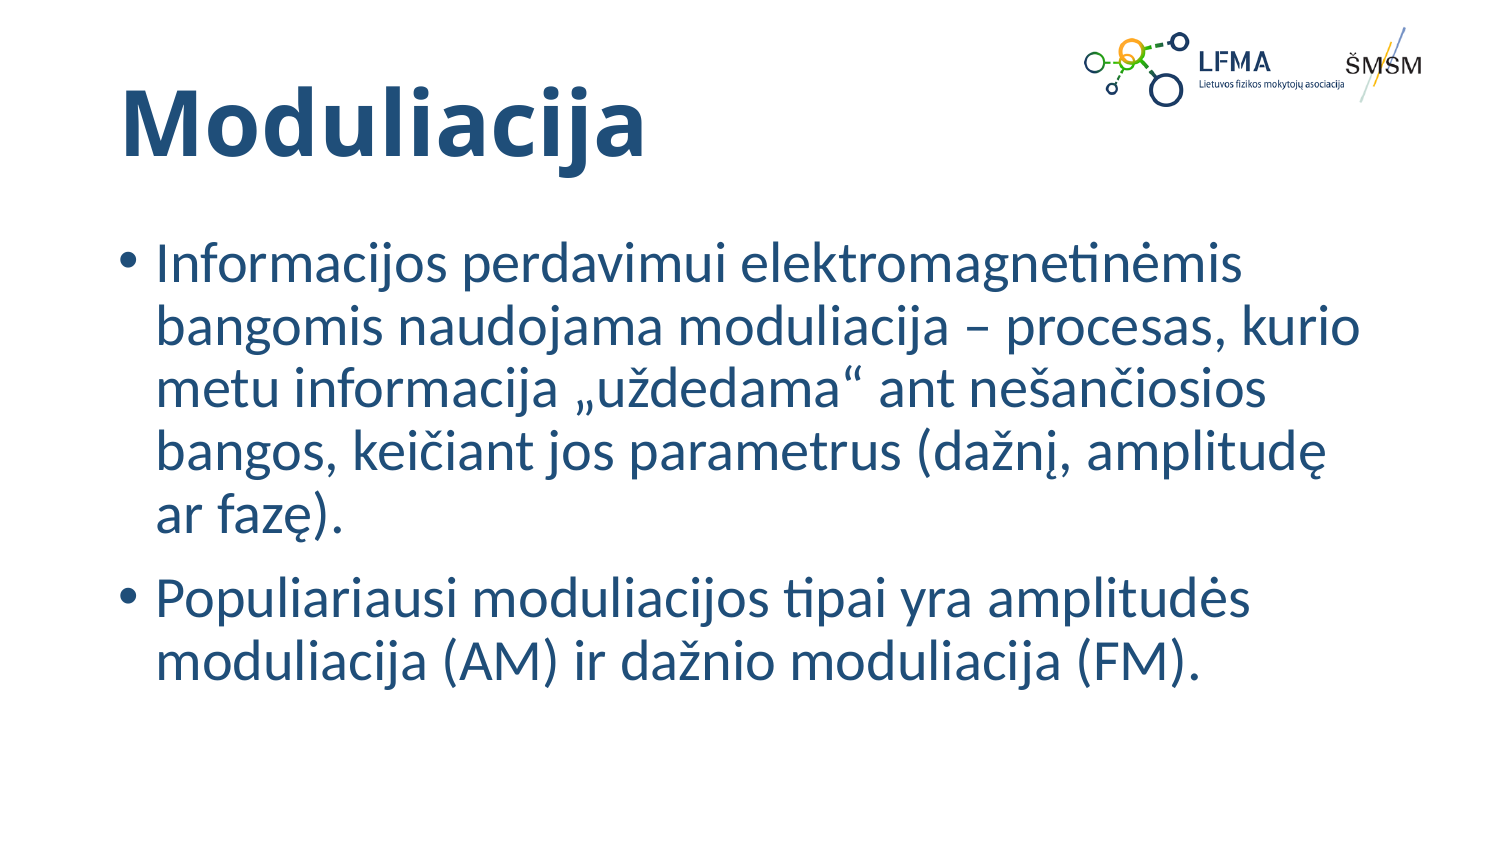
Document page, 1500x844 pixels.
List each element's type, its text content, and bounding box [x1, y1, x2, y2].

list Informacijos perdavimui elektromagnetinėmis bangomis naudojama moduliacija – procesas, kurio metu informacija „uždedama“ ant nešančiosios bangos, keičiant jos parametrus (dažnį, amplitudę ar fazę). Populiariausi moduliacijos tipai yra amplitudės moduliacija (AM) ir dažnio moduliacija (FM). [103, 224, 1397, 760]
picture [1084, 14, 1458, 119]
title Moduliacija [103, 44, 1027, 208]
